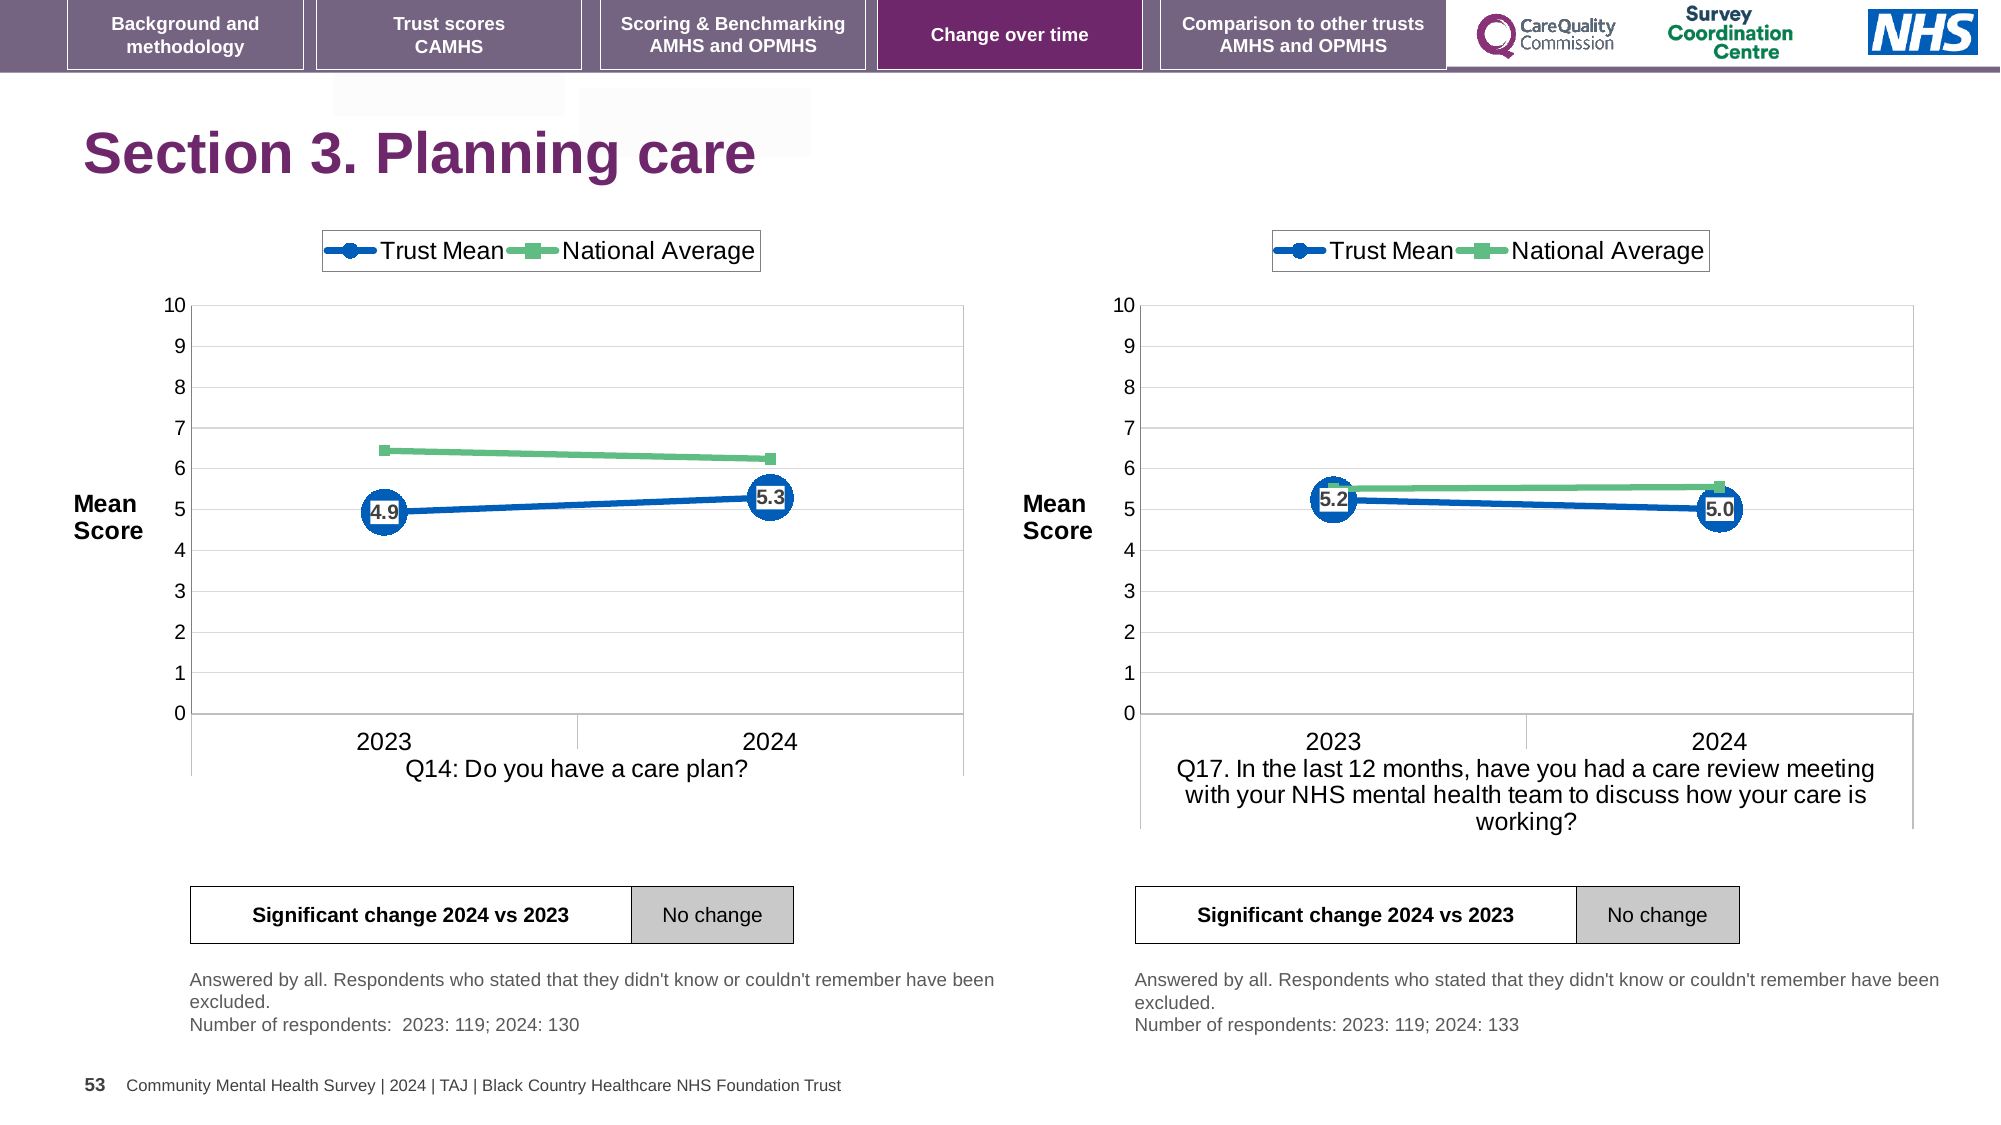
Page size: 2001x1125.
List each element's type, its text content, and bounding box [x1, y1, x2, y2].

table_header Significant change 2024 vs 2023 [1136, 887, 1576, 943]
picture [1666, 3, 1794, 61]
table_header Significant change 2024 vs 2023 [191, 887, 631, 943]
picture [1476, 13, 1616, 59]
table_header No change [632, 887, 793, 943]
text_box Answered by all. Respondents who stated that they didn't know or couldn't remember have been excluded. Number of respondents: 2023: 119; 2024: 133 [1119, 960, 1984, 1066]
chart [68, 228, 966, 858]
table_header No change [1577, 887, 1739, 943]
picture [1868, 9, 1978, 55]
chart [1018, 228, 1916, 858]
text_box 53 [84, 1065, 122, 1125]
text_box Answered by all. Respondents who stated that they didn't know or couldn't remember have been excluded. Number of respondents: 2023: 119; 2024: 130 [174, 959, 1039, 1043]
title Section 3. Planning care [68, 100, 1942, 209]
